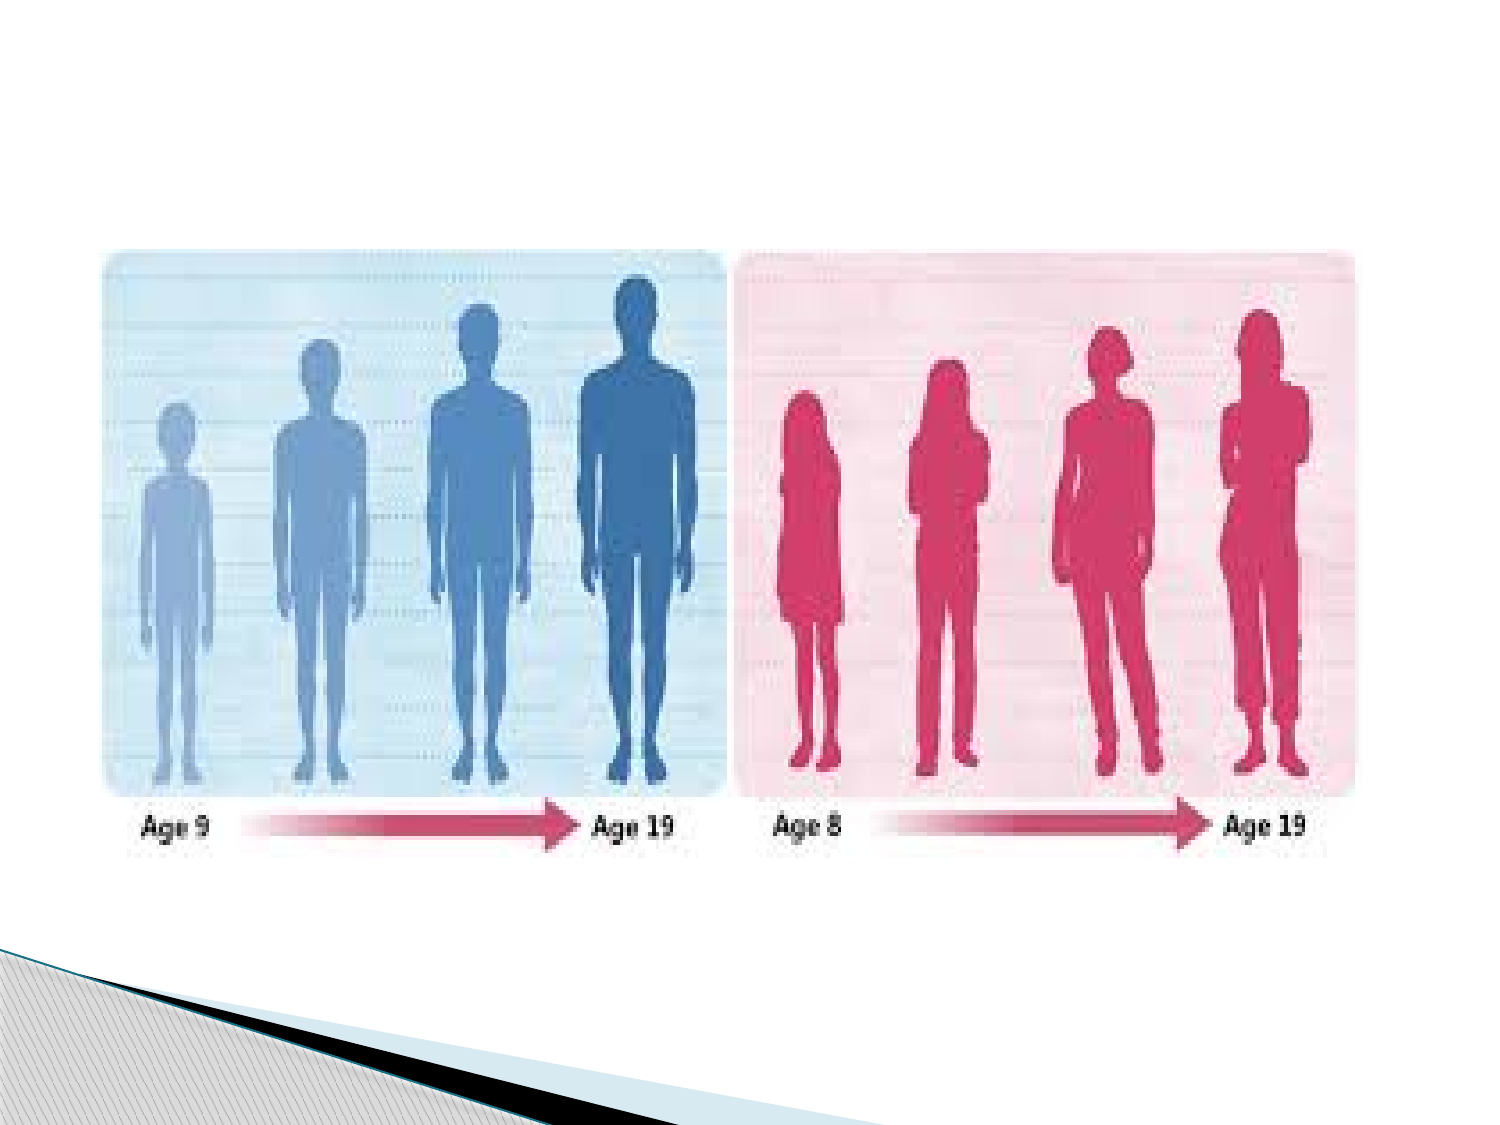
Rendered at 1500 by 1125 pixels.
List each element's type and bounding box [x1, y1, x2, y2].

list [99, 249, 1363, 858]
